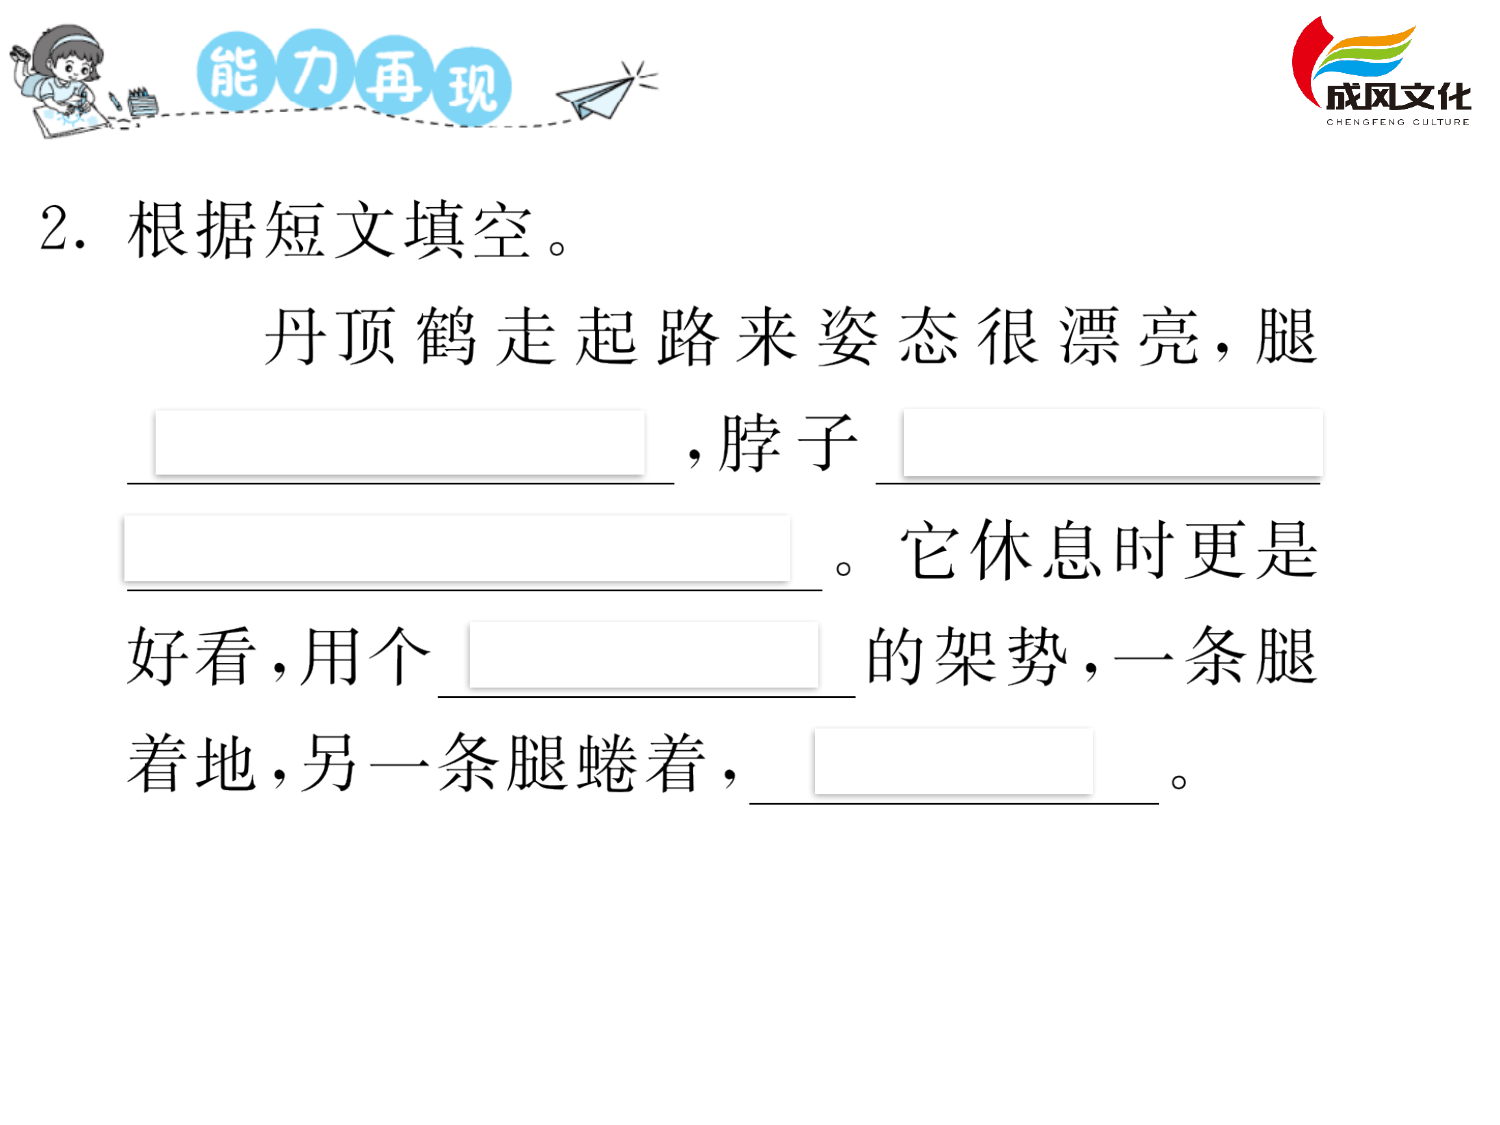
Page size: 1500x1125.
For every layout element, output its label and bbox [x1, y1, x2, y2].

picture [0, 12, 674, 152]
picture [35, 176, 1453, 809]
picture [1281, 0, 1489, 136]
